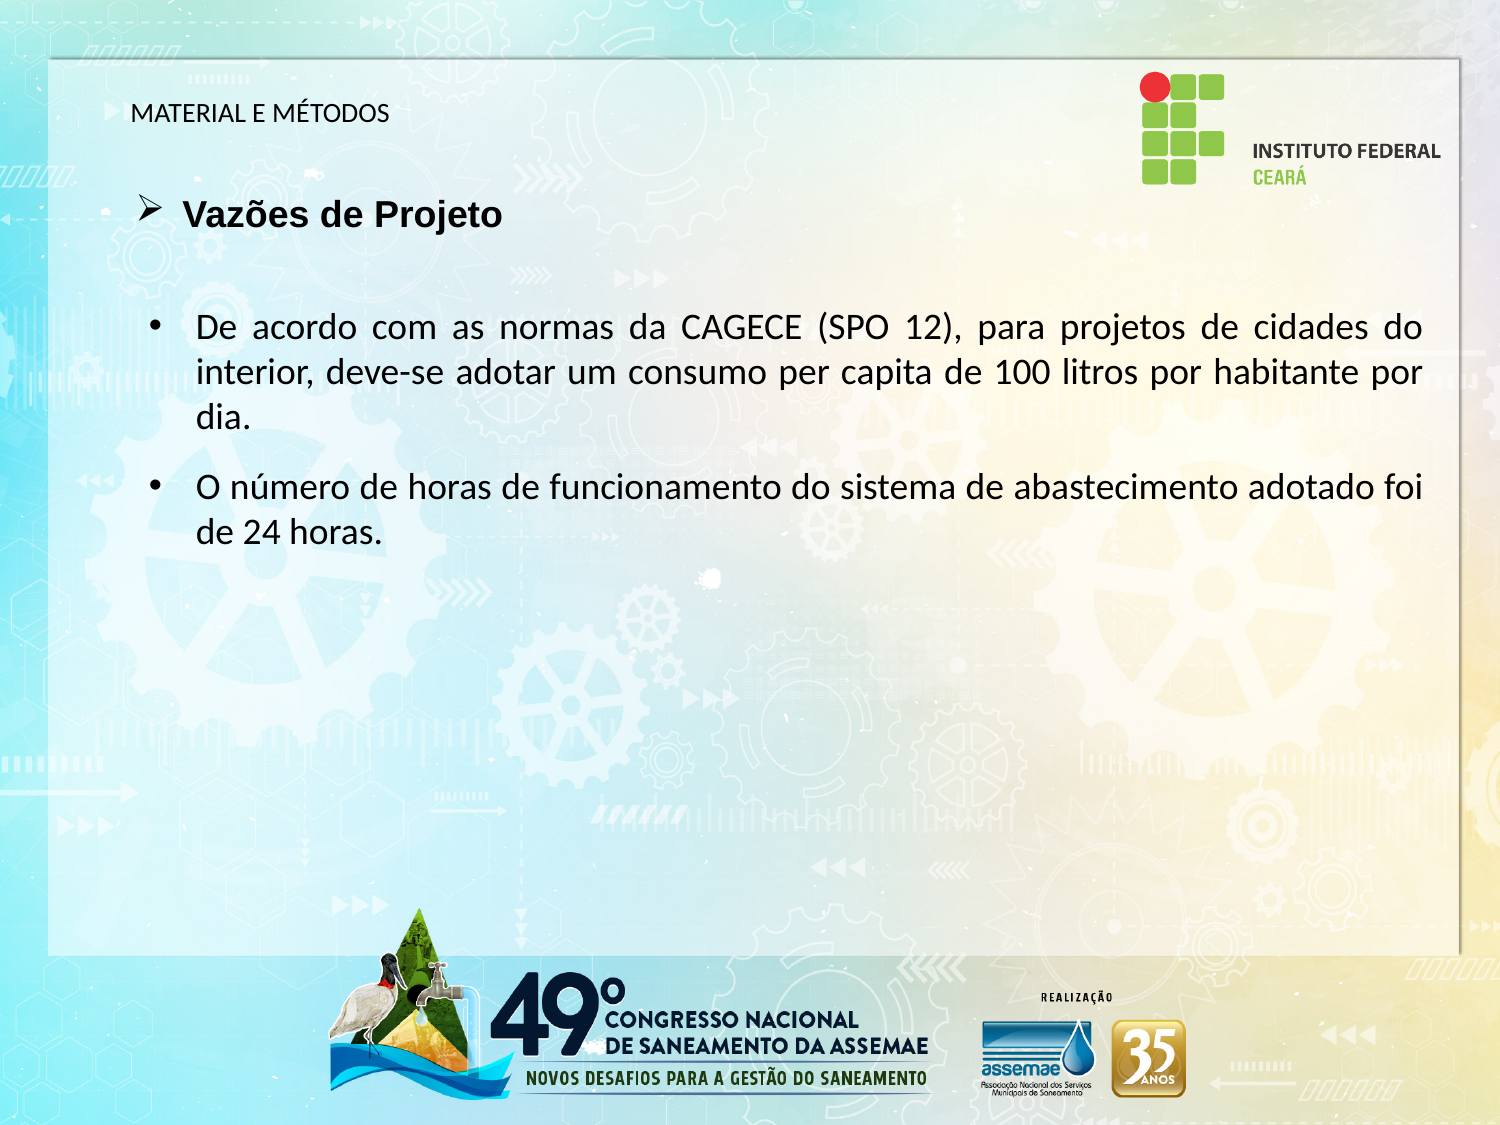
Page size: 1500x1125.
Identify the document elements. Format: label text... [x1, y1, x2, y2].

title MATERIAL E MÉTODOS [115, 86, 1134, 170]
picture [0, 0, 1500, 1125]
text_box De acordo com as normas da CAGECE (SPO 12), para projetos de cidades do interior, deve-se adotar um consumo per capita de 100 litros por habitante por dia. O número de horas de funcionamento do sistema de abastecimento adotado foi de 24 horas. [134, 294, 1440, 560]
text_box Vazões de Projeto [120, 182, 1421, 243]
